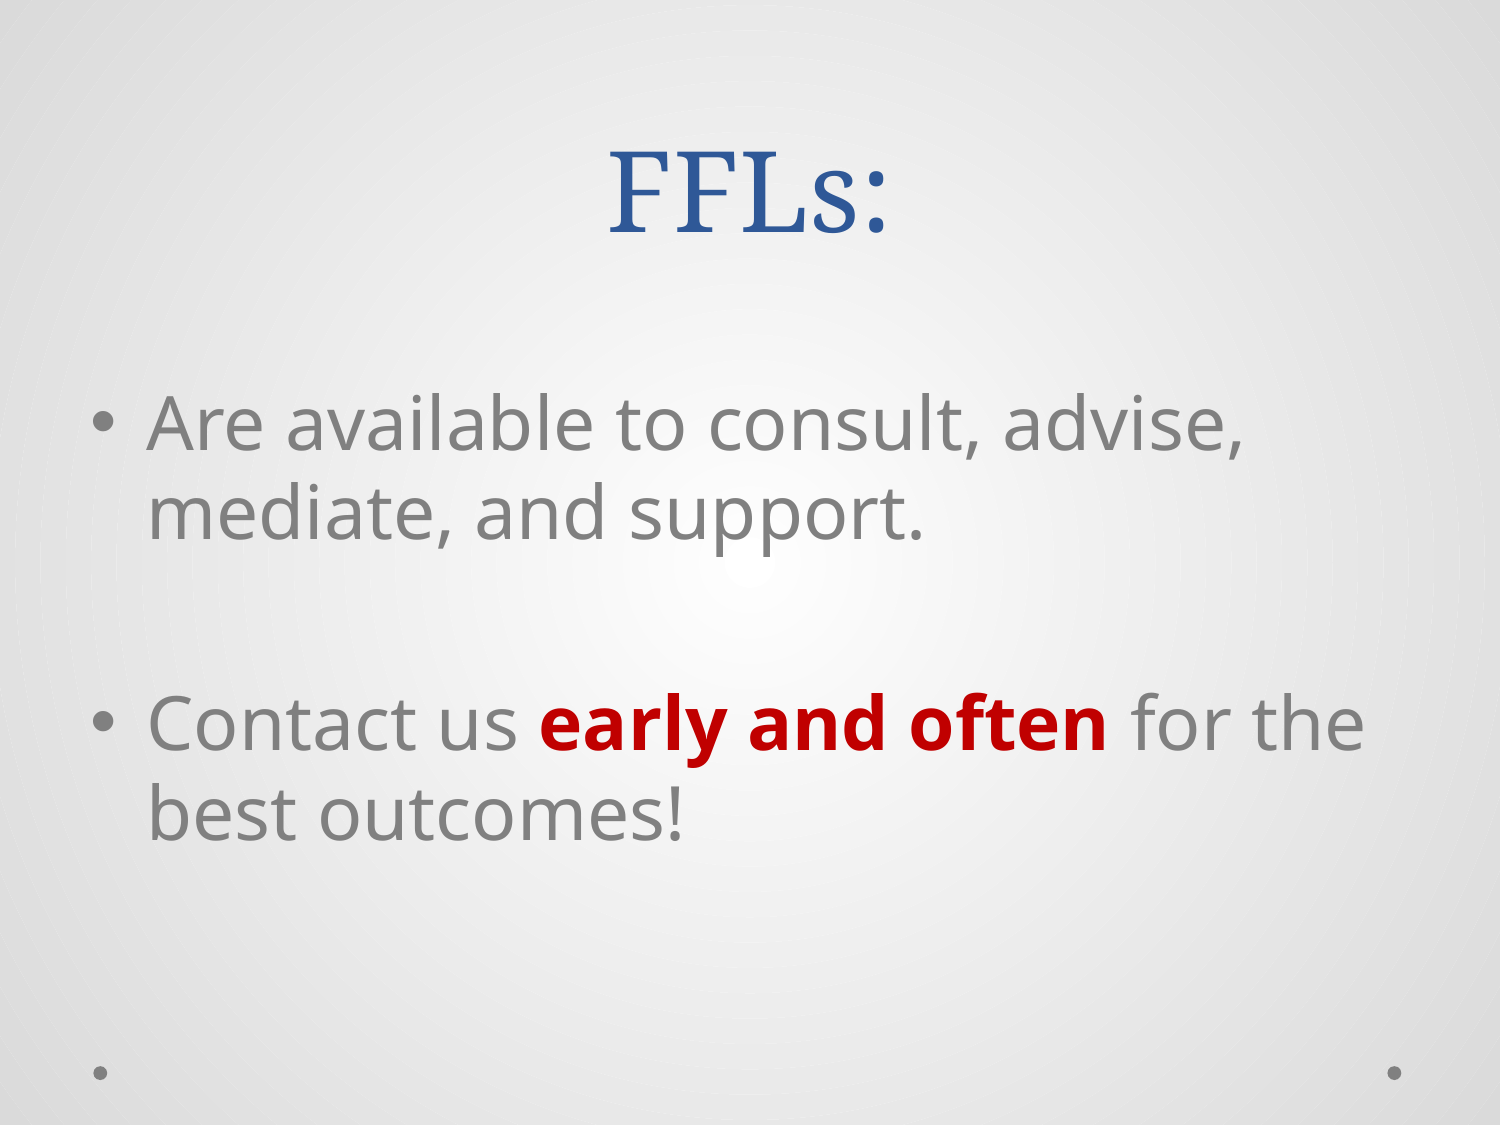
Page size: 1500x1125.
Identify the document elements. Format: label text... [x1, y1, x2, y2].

list Are available to consult, advise, mediate, and support. Contact us early and often for the best outcomes! [75, 262, 1425, 1005]
title FFLs: [75, 0, 1425, 262]
